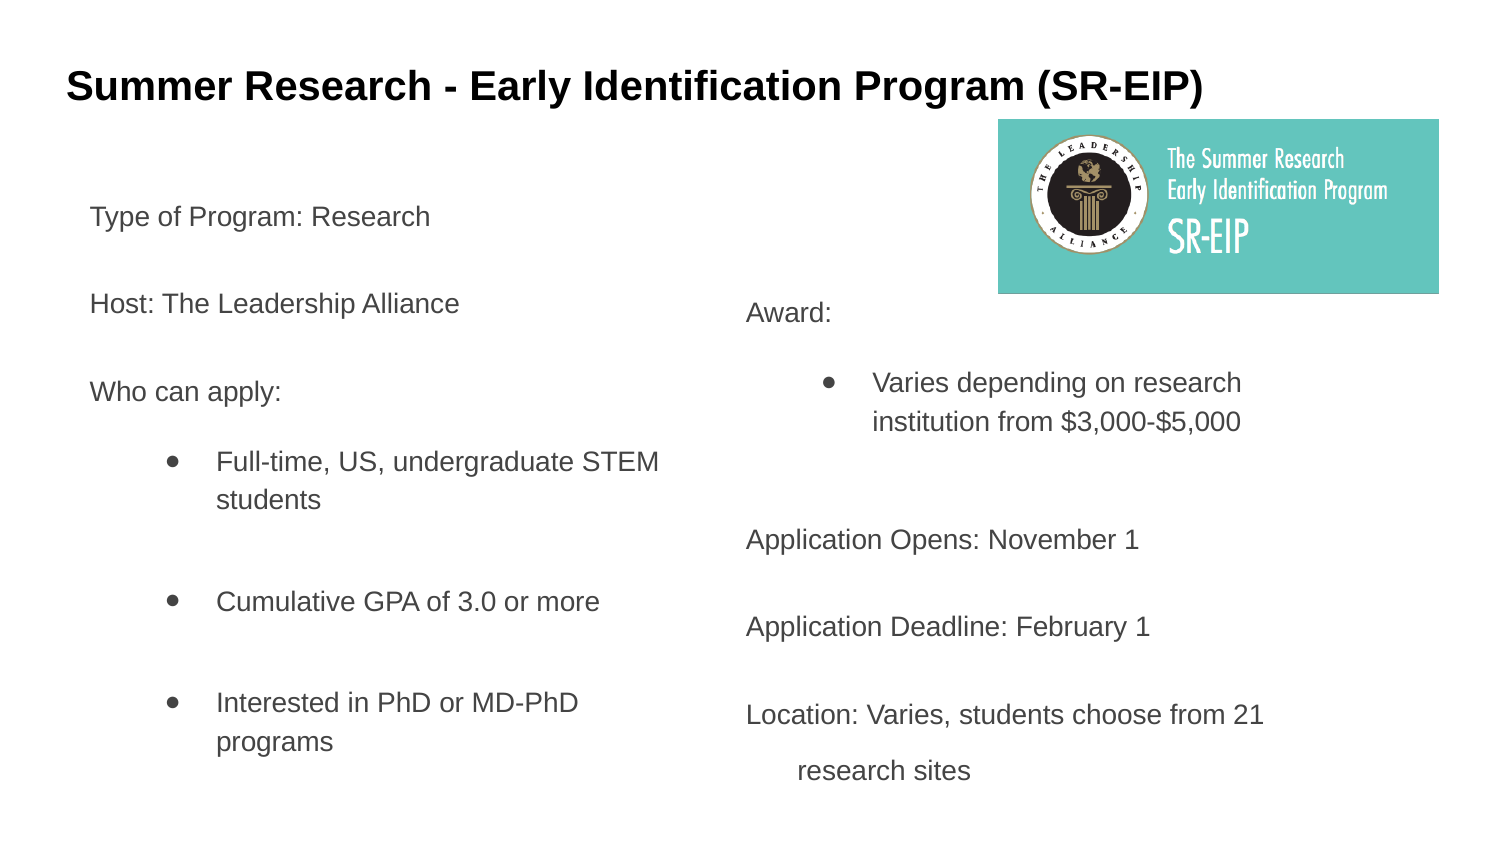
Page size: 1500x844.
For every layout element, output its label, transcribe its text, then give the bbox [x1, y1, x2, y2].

picture [998, 119, 1439, 294]
title Summer Research - Early Identification Program (SR-EIP) [51, 36, 1449, 130]
list Type of Program: Research Host: The Leadership Alliance Who can apply: Full-time, US, undergraduate STEM students Cumulative GPA of 3.0 or more Interested in PhD or MD-PhD programs Length of Program: 8-10 weeks [51, 161, 708, 722]
list Award: Varies depending on research institution from $3,000-$5,000 Application Opens: November 1 Application Deadline: February 1 Location: Varies, students choose from 21 research sites Website: www.theleadershipalliance.org/tabid/242/Default.as... [707, 257, 1364, 818]
